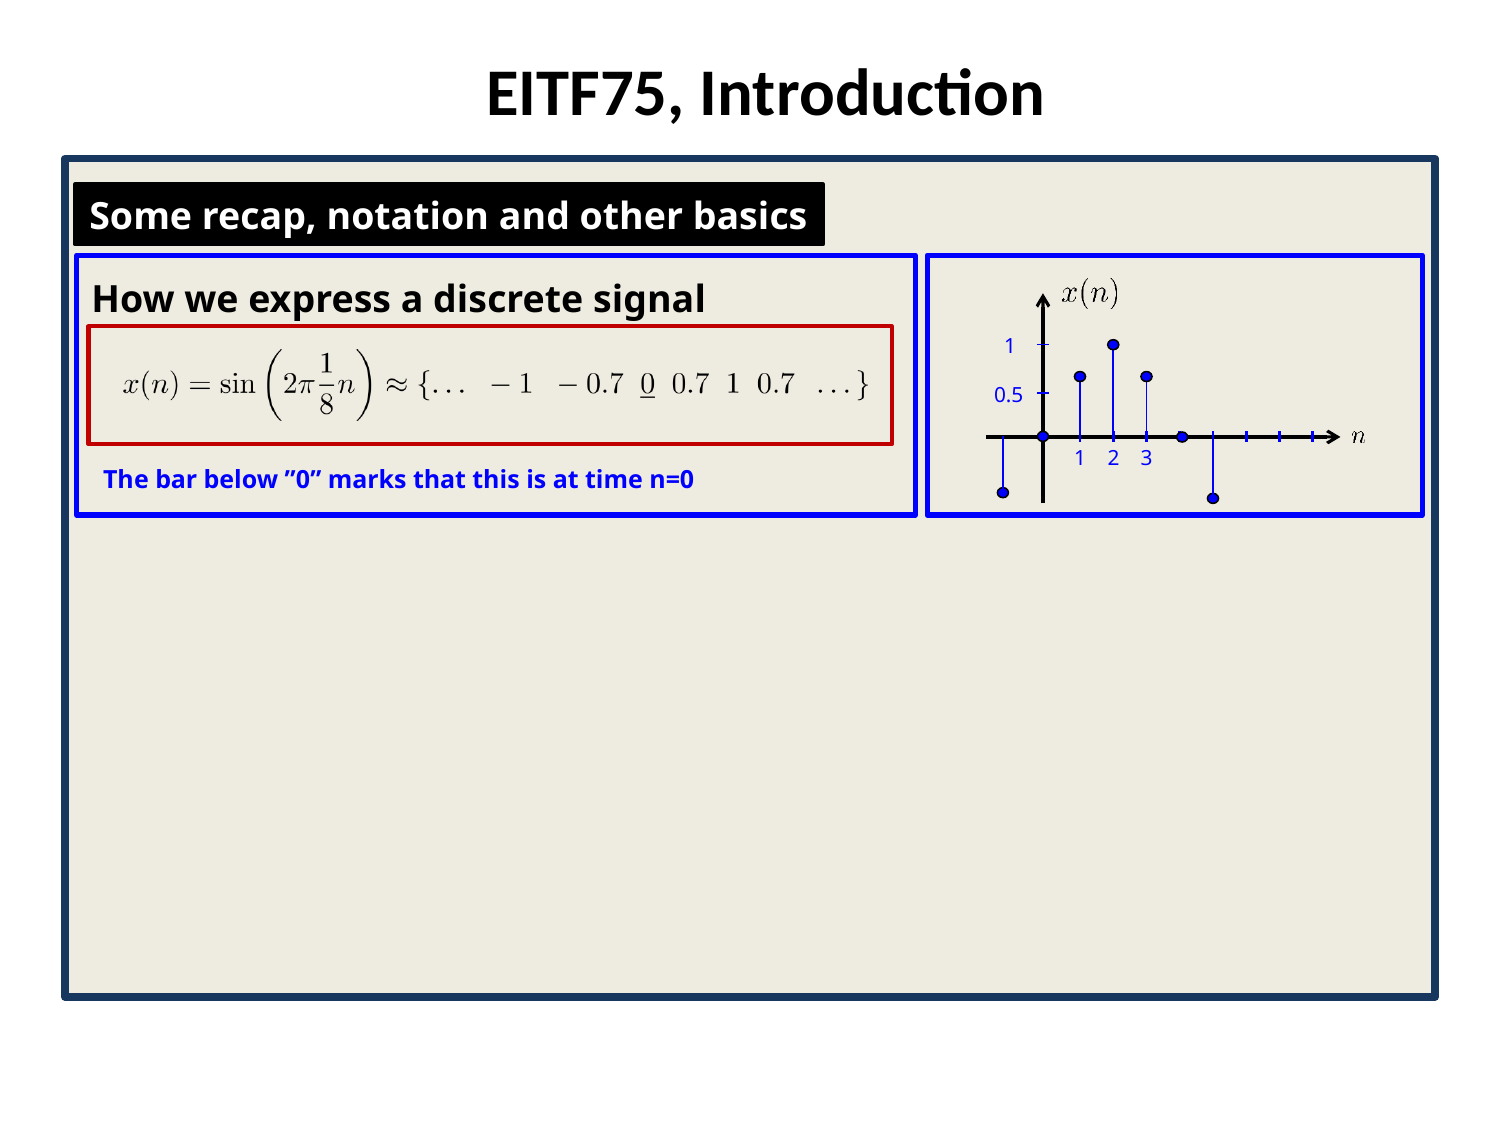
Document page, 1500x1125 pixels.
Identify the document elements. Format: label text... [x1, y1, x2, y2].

text_box [925, 253, 1424, 517]
text_box The bar below ”0” marks that this is at time n=0 [88, 456, 839, 501]
picture [123, 349, 868, 422]
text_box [979, 277, 1365, 504]
text_box [75, 253, 917, 517]
text_box Some recap, notation and other basics [74, 184, 824, 245]
text_box [86, 324, 894, 446]
text_box [63, 156, 1437, 999]
text_box How we express a discrete signal [76, 267, 925, 373]
text_box EITF75, Introduction [128, 19, 1404, 159]
